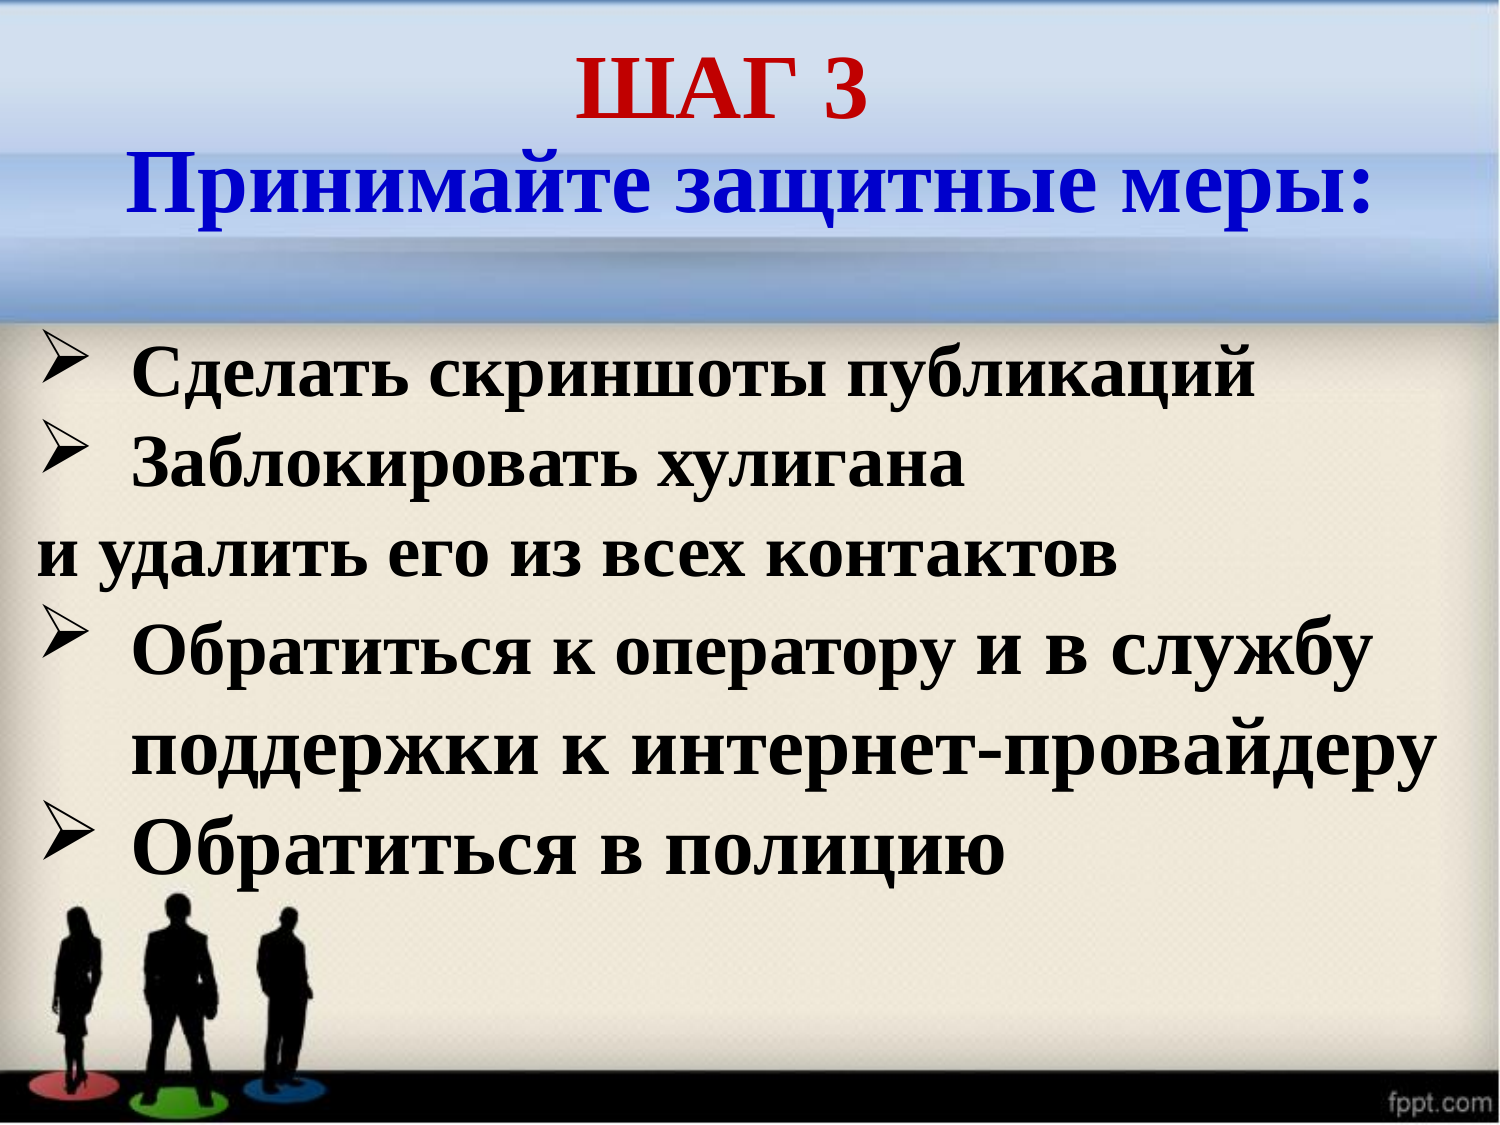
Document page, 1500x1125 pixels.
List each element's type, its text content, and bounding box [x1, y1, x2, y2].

picture [0, 0, 1500, 1125]
text_box ШАГ 3 [560, 19, 885, 144]
text_box Принимайте защитные меры: Сделать скриншоты публикаций Заблокировать хулигана и удалить его из всех контактов Обратиться к оператору и в службу поддержки к интернет-провайдеру Обратиться в полицию [21, 113, 1483, 1009]
